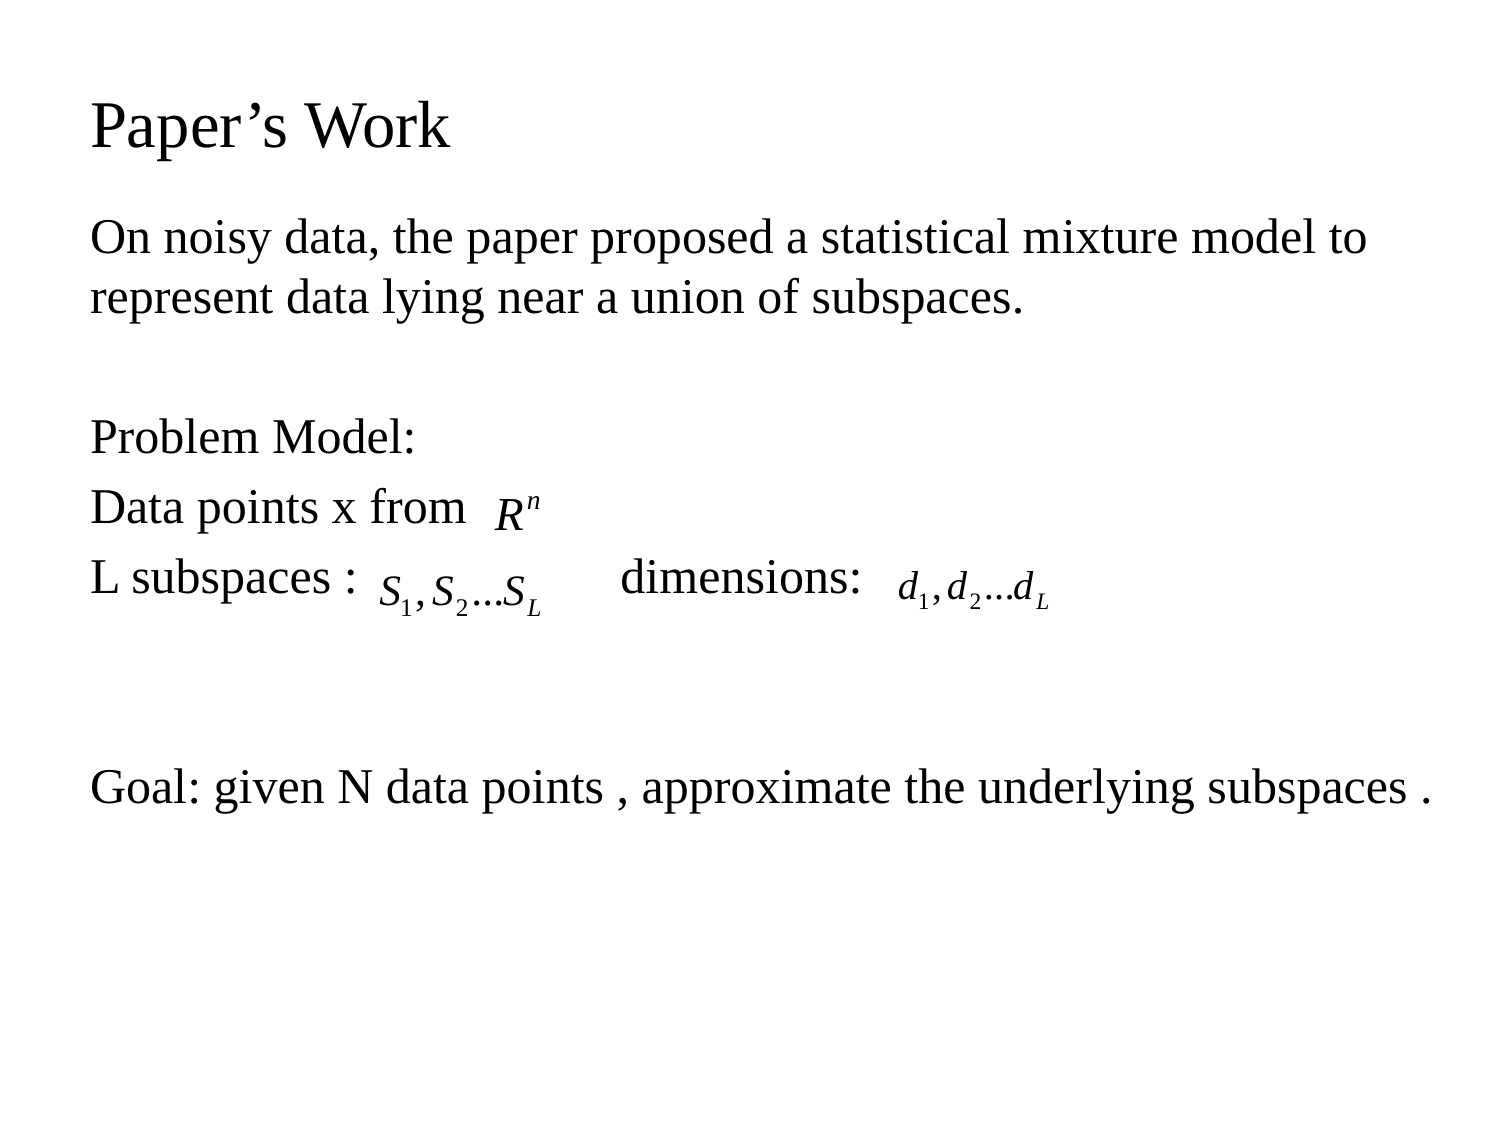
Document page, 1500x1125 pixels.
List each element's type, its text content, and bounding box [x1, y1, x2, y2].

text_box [372, 562, 550, 624]
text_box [891, 558, 1057, 617]
list On noisy data, the paper proposed a statistical mixture model to represent data lying near a union of subspaces. Problem Model: Data points x from L subspaces : dimensions: Goal: given N data points , approximate the underlying subspaces . [75, 196, 1483, 1083]
title Paper’s Work [75, 45, 1425, 196]
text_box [486, 479, 550, 539]
